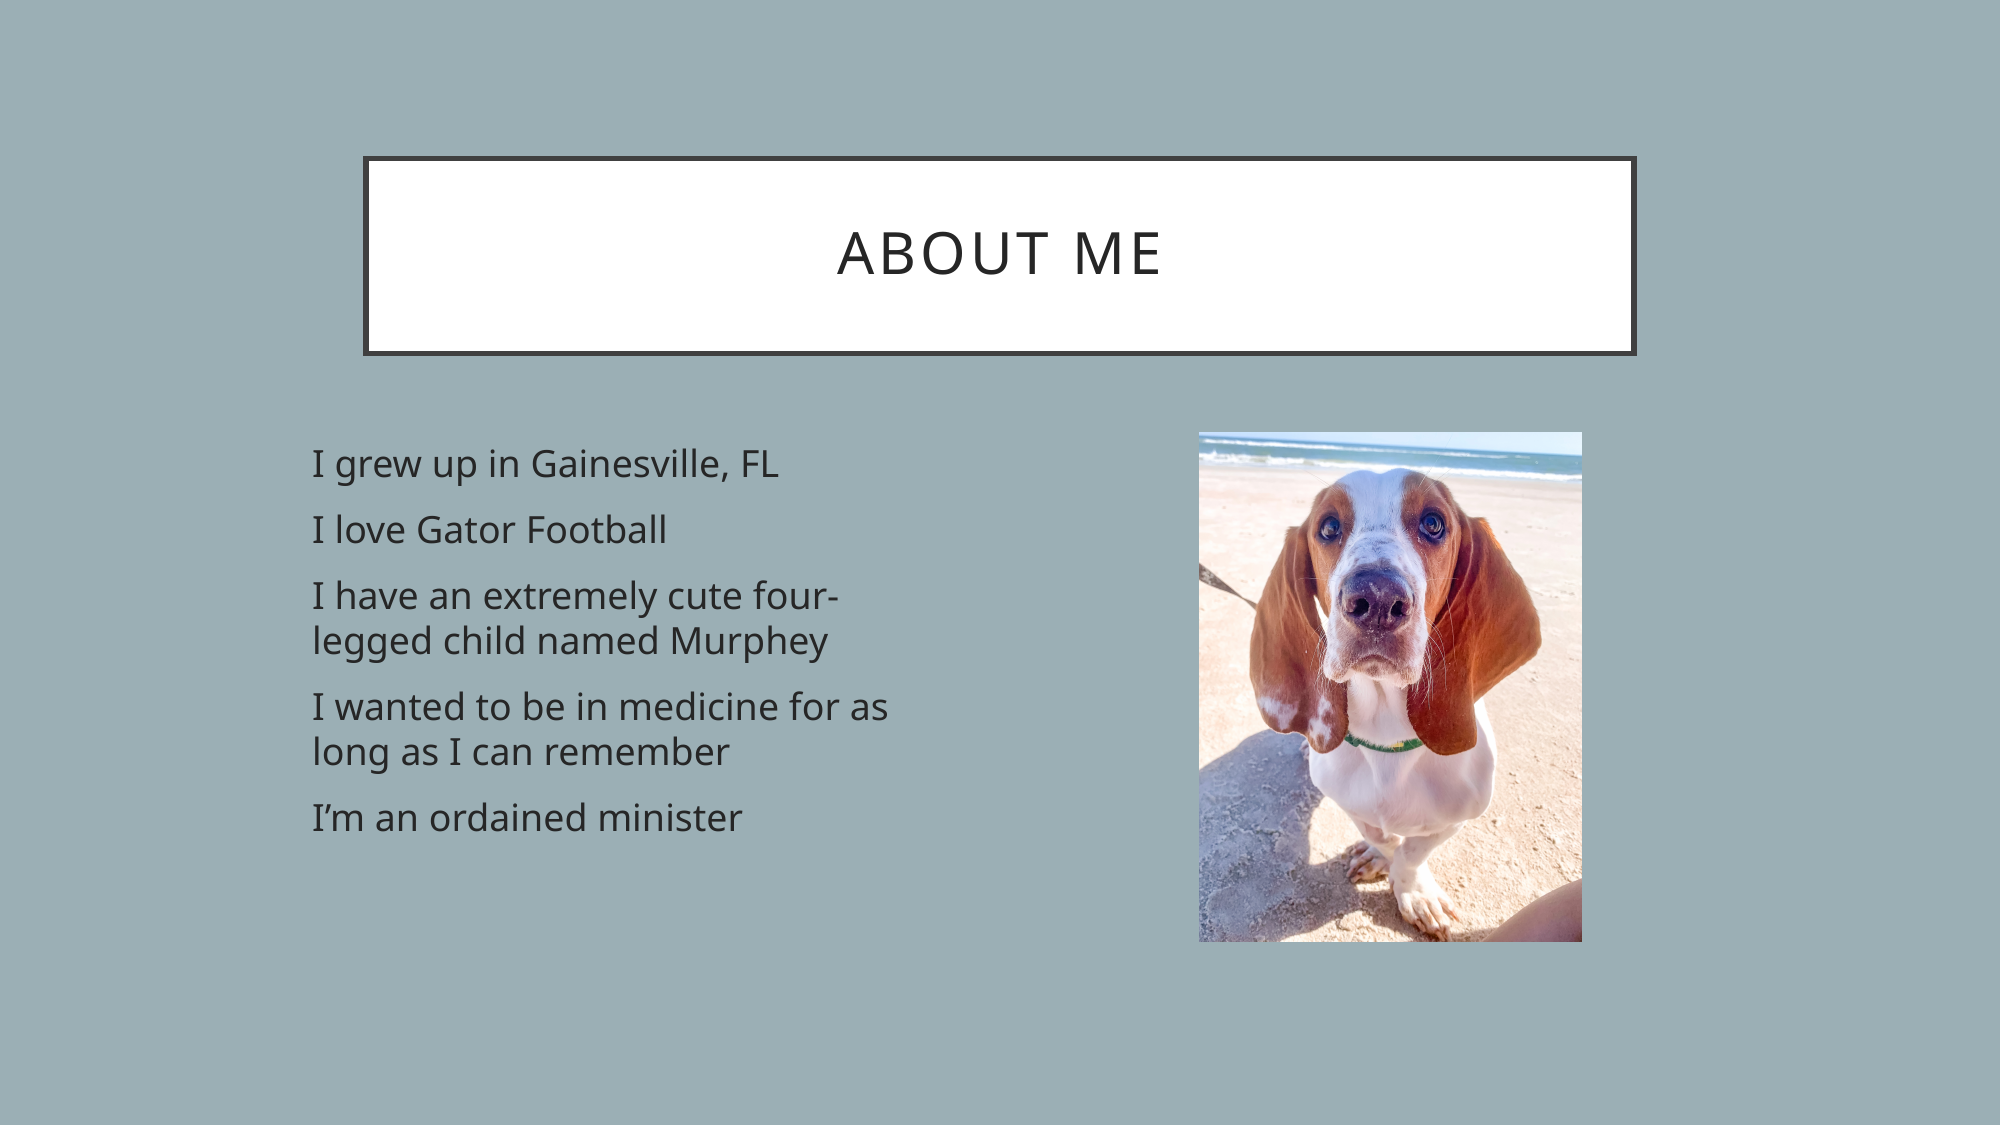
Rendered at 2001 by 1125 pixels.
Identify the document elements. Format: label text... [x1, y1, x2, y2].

title About me [363, 156, 1637, 356]
list I grew up in Gainesville, FL I love Gator Football I have an extremely cute four-legged child named Murphey I wanted to be in medicine for as long as I can remember I’m an ordained minister [259, 432, 961, 942]
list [1199, 432, 1581, 942]
